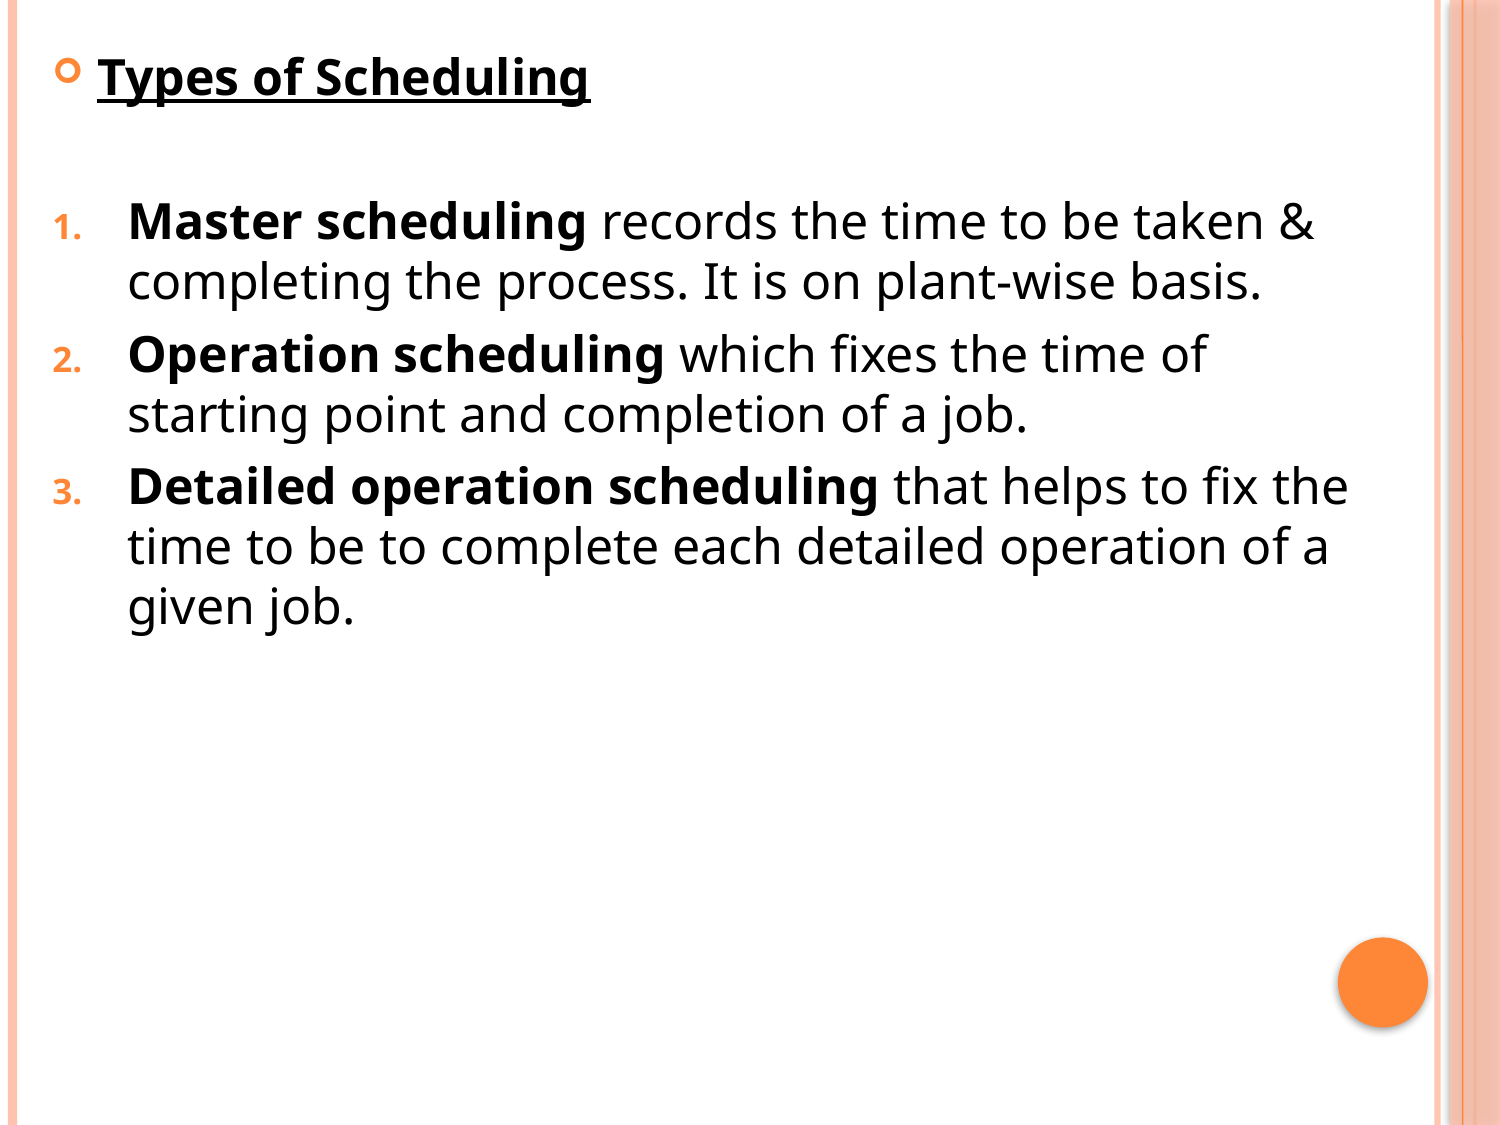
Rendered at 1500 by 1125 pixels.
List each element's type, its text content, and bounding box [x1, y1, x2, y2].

list Types of Scheduling Master scheduling records the time to be taken & completing the process. It is on plant-wise basis. Operation scheduling which fixes the time of starting point and completion of a job. Detailed operation scheduling that helps to fix the time to be to complete each detailed operation of a given job. [37, 37, 1400, 1088]
